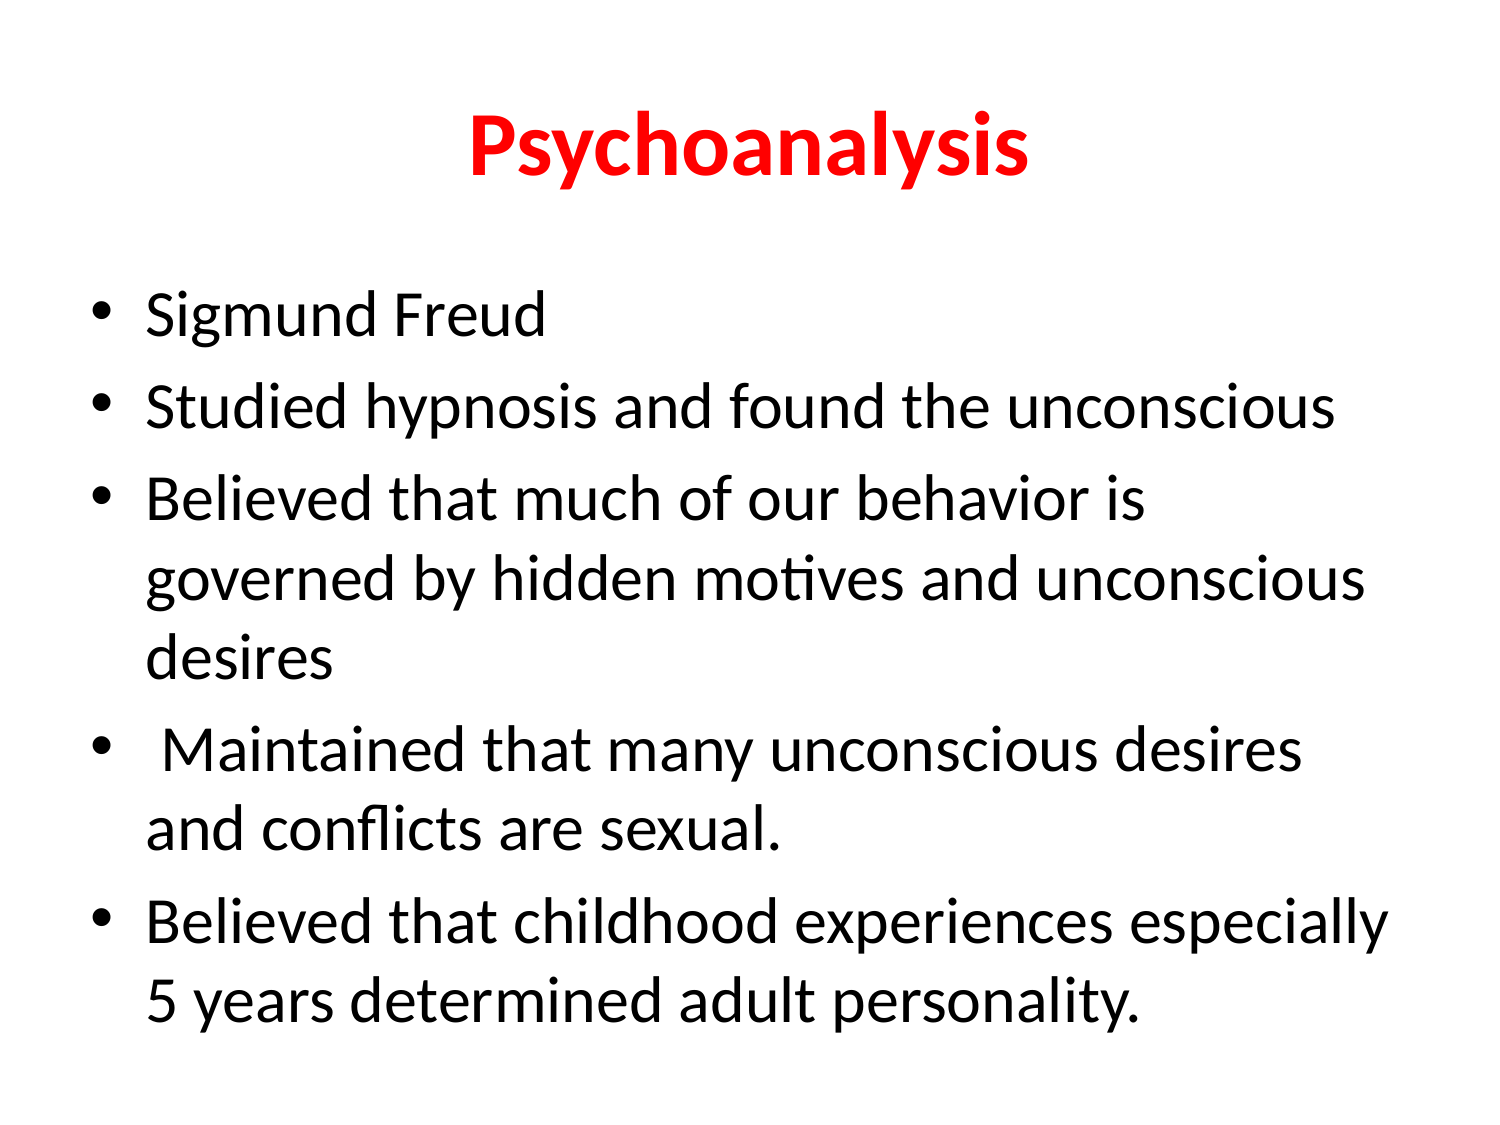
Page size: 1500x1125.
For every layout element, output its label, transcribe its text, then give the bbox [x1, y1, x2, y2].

title Psychoanalysis [75, 45, 1425, 233]
list Sigmund Freud Studied hypnosis and found the unconscious Believed that much of our behavior is governed by hidden motives and unconscious desires Maintained that many unconscious desires and conflicts are sexual. Believed that childhood experiences especially 5 years determined adult personality. [75, 262, 1425, 1050]
